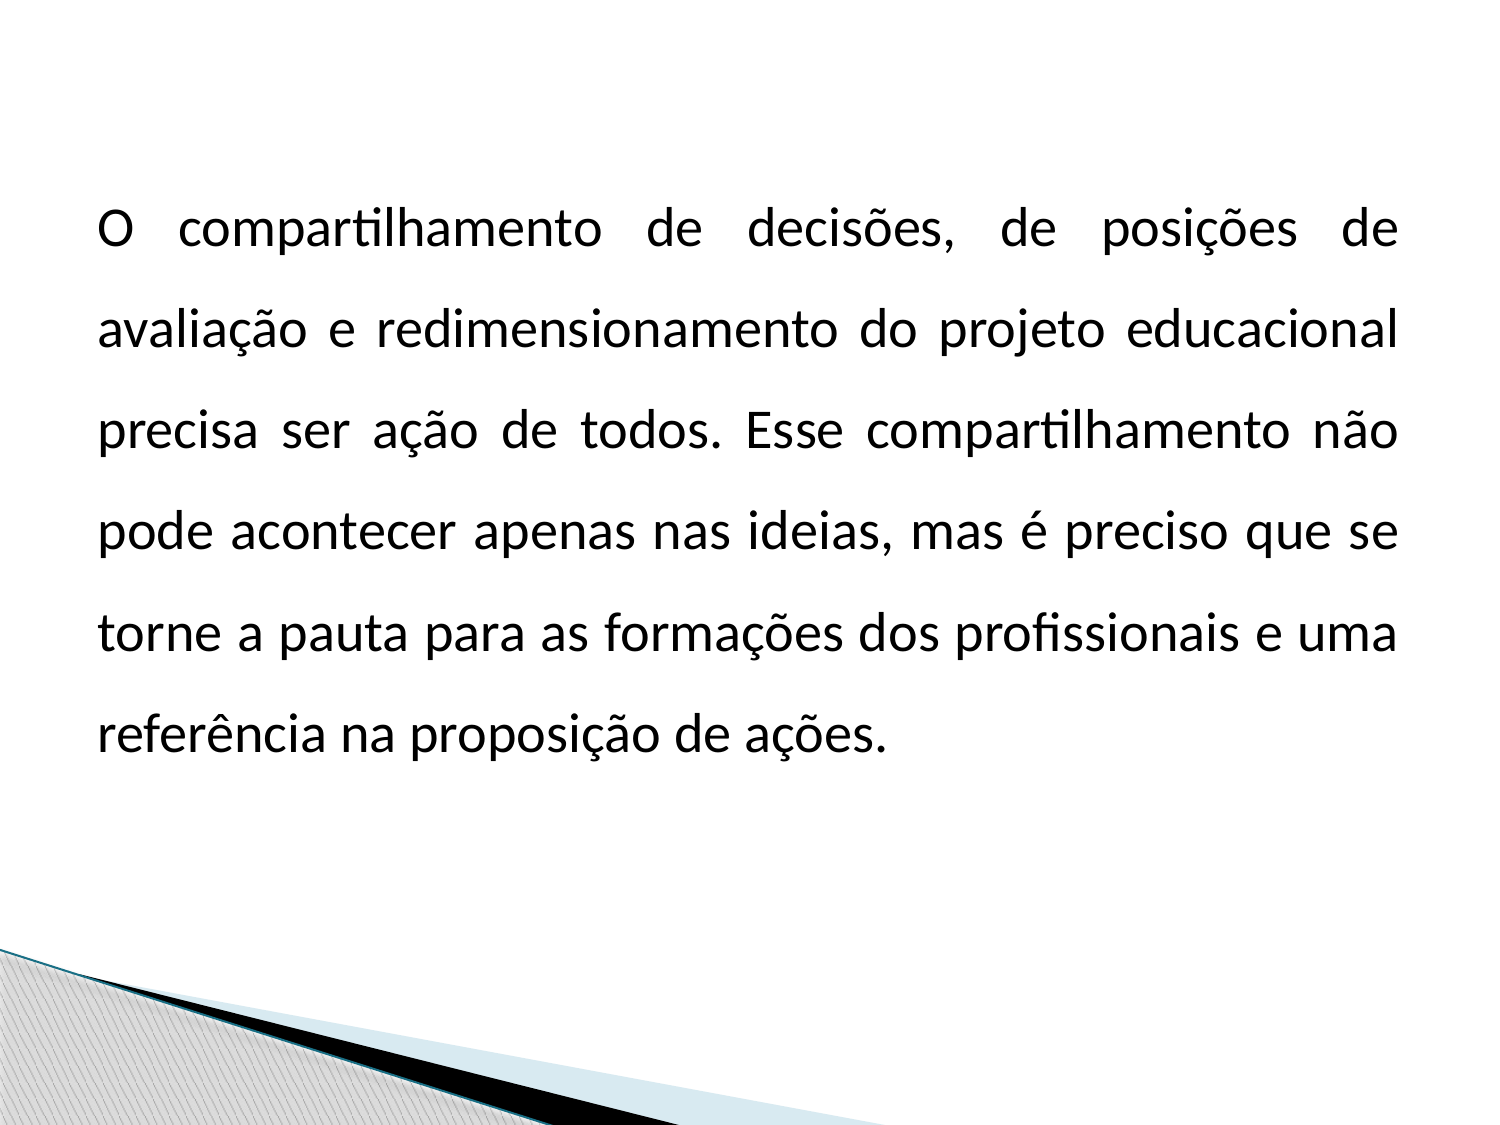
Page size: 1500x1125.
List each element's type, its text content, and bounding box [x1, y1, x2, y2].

list O compartilhamento de decisões, de posições de avaliação e redimensionamento do projeto educacional precisa ser ação de todos. Esse compartilhamento não pode acontecer apenas nas ideias, mas é preciso que se torne a pauta para as formações dos profissionais e uma referência na proposição de ações. [64, 149, 1415, 892]
